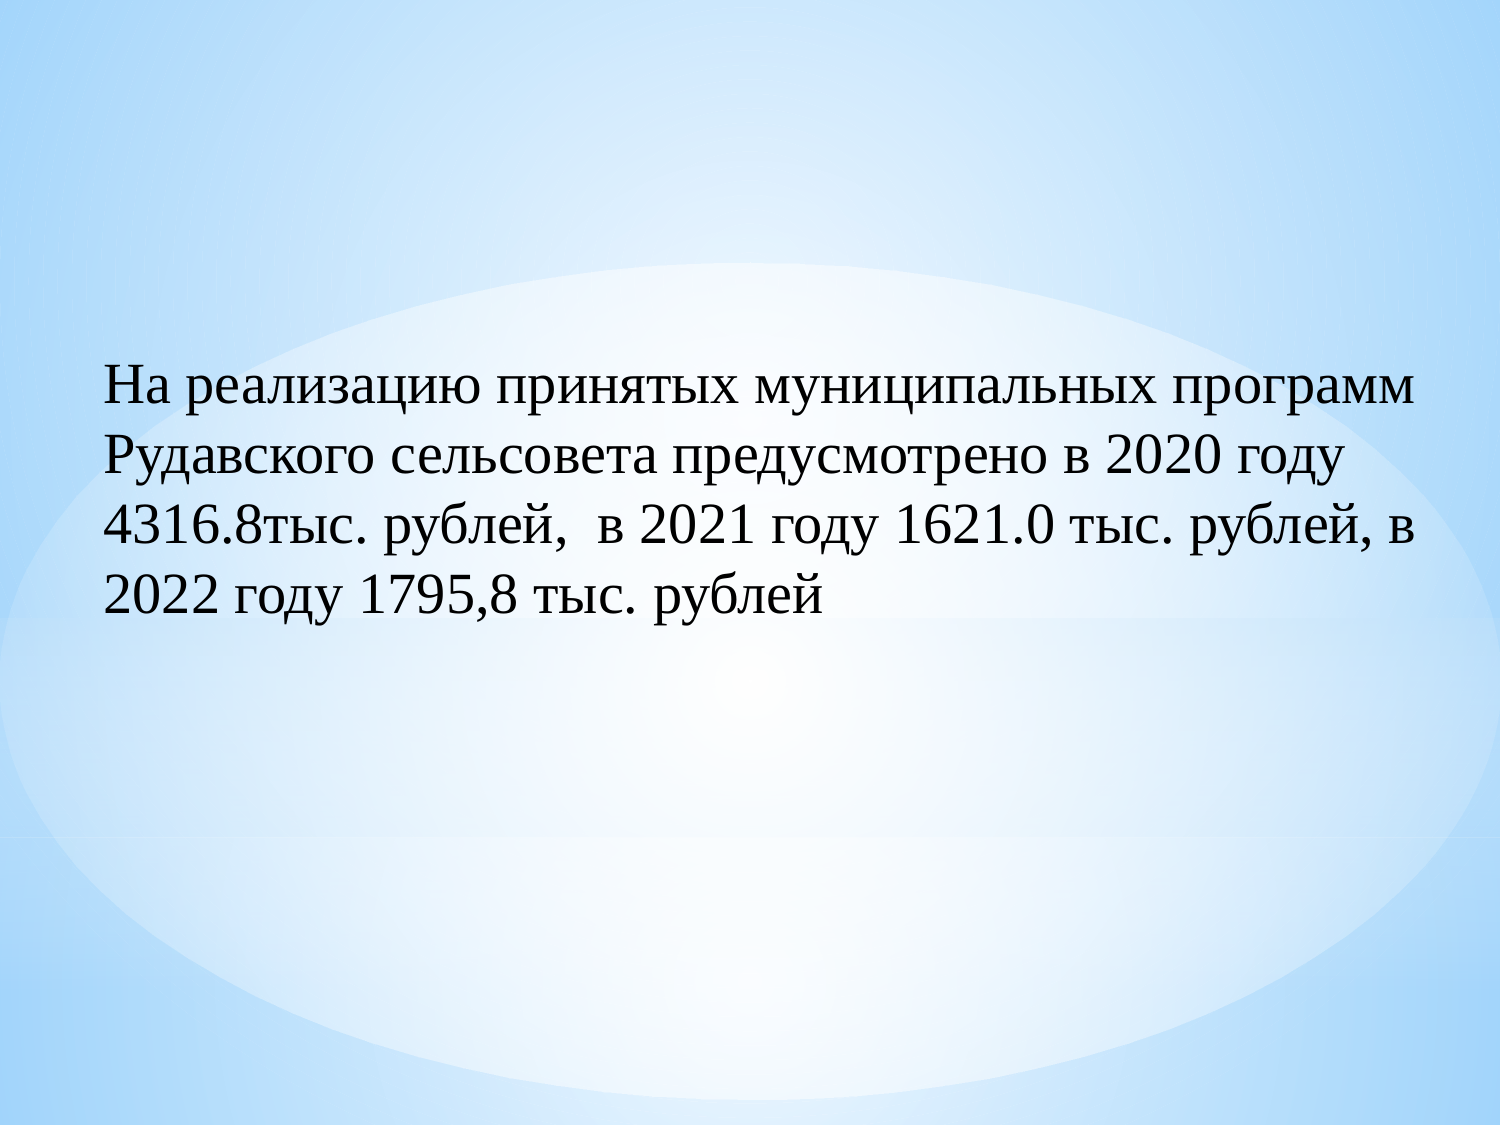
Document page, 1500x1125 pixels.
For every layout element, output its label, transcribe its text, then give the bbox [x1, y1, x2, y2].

text_box На реализацию принятых муниципальных программ Рудавского сельсовета предусмотрено в 2020 году 4316.8тыс. рублей, в 2021 году 1621.0 тыс. рублей, в 2022 году 1795,8 тыс. рублей [88, 338, 1483, 633]
